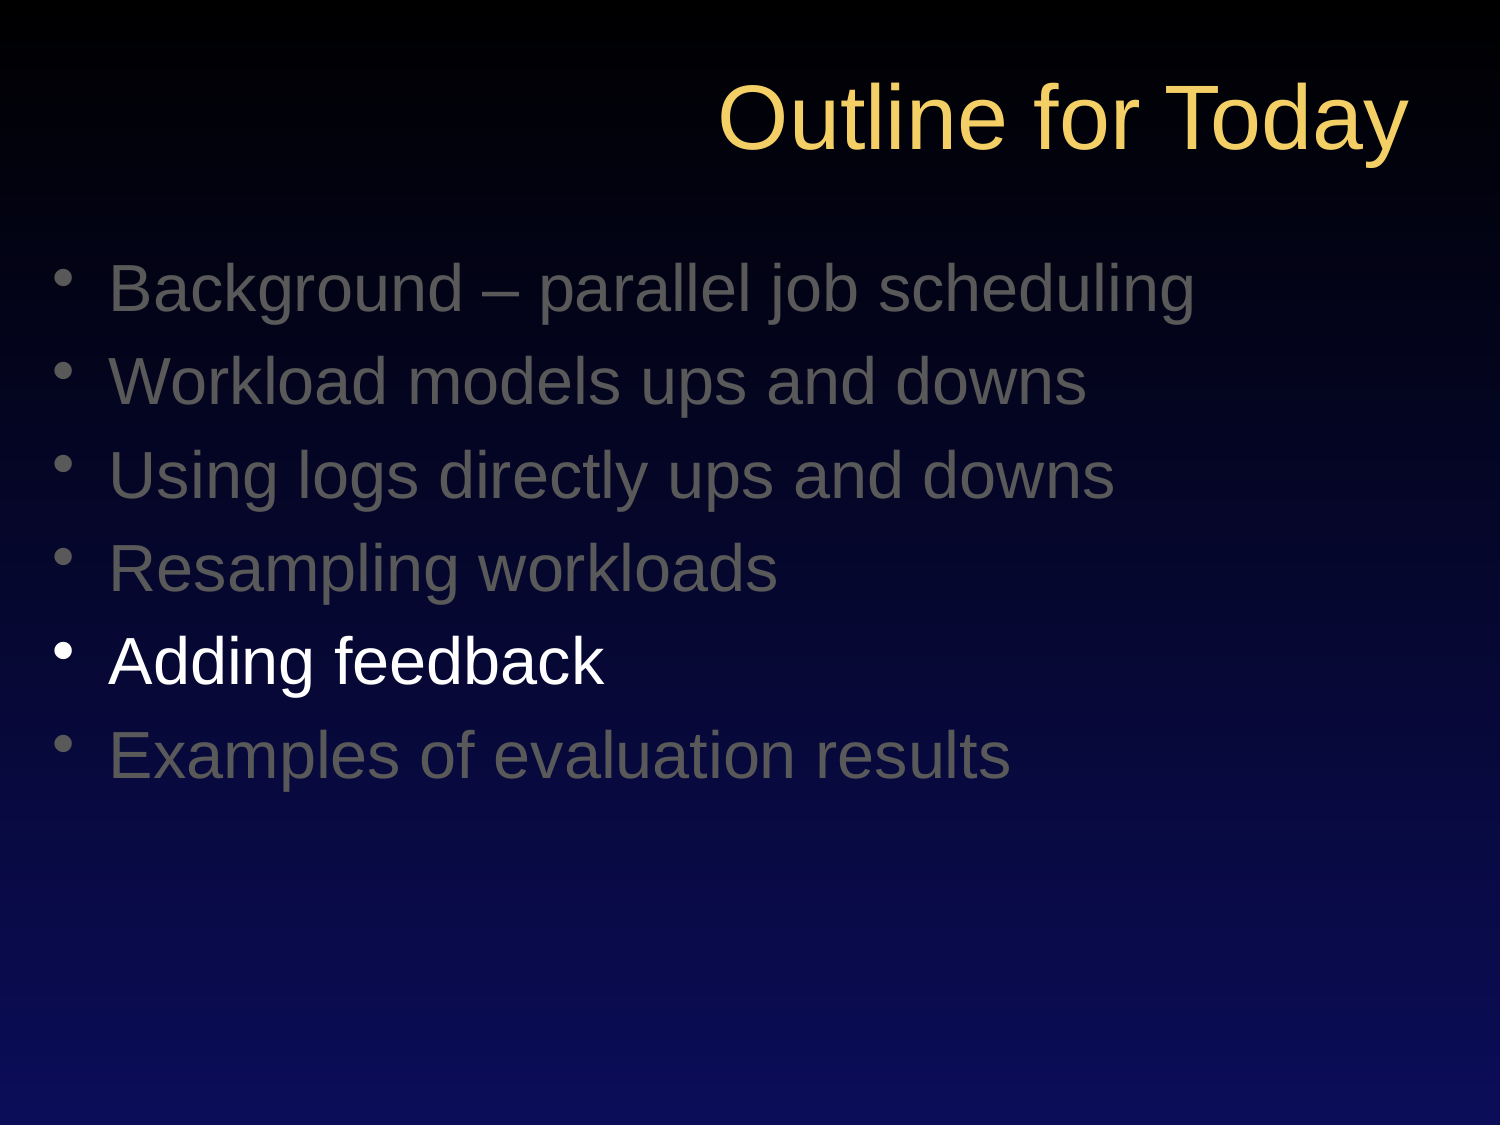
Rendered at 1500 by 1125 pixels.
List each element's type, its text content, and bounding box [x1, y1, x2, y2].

list Background – parallel job scheduling Workload models ups and downs Using logs directly ups and downs Resampling workloads Adding feedback Examples of evaluation results [37, 237, 1475, 1100]
title Outline for Today [75, 37, 1425, 188]
